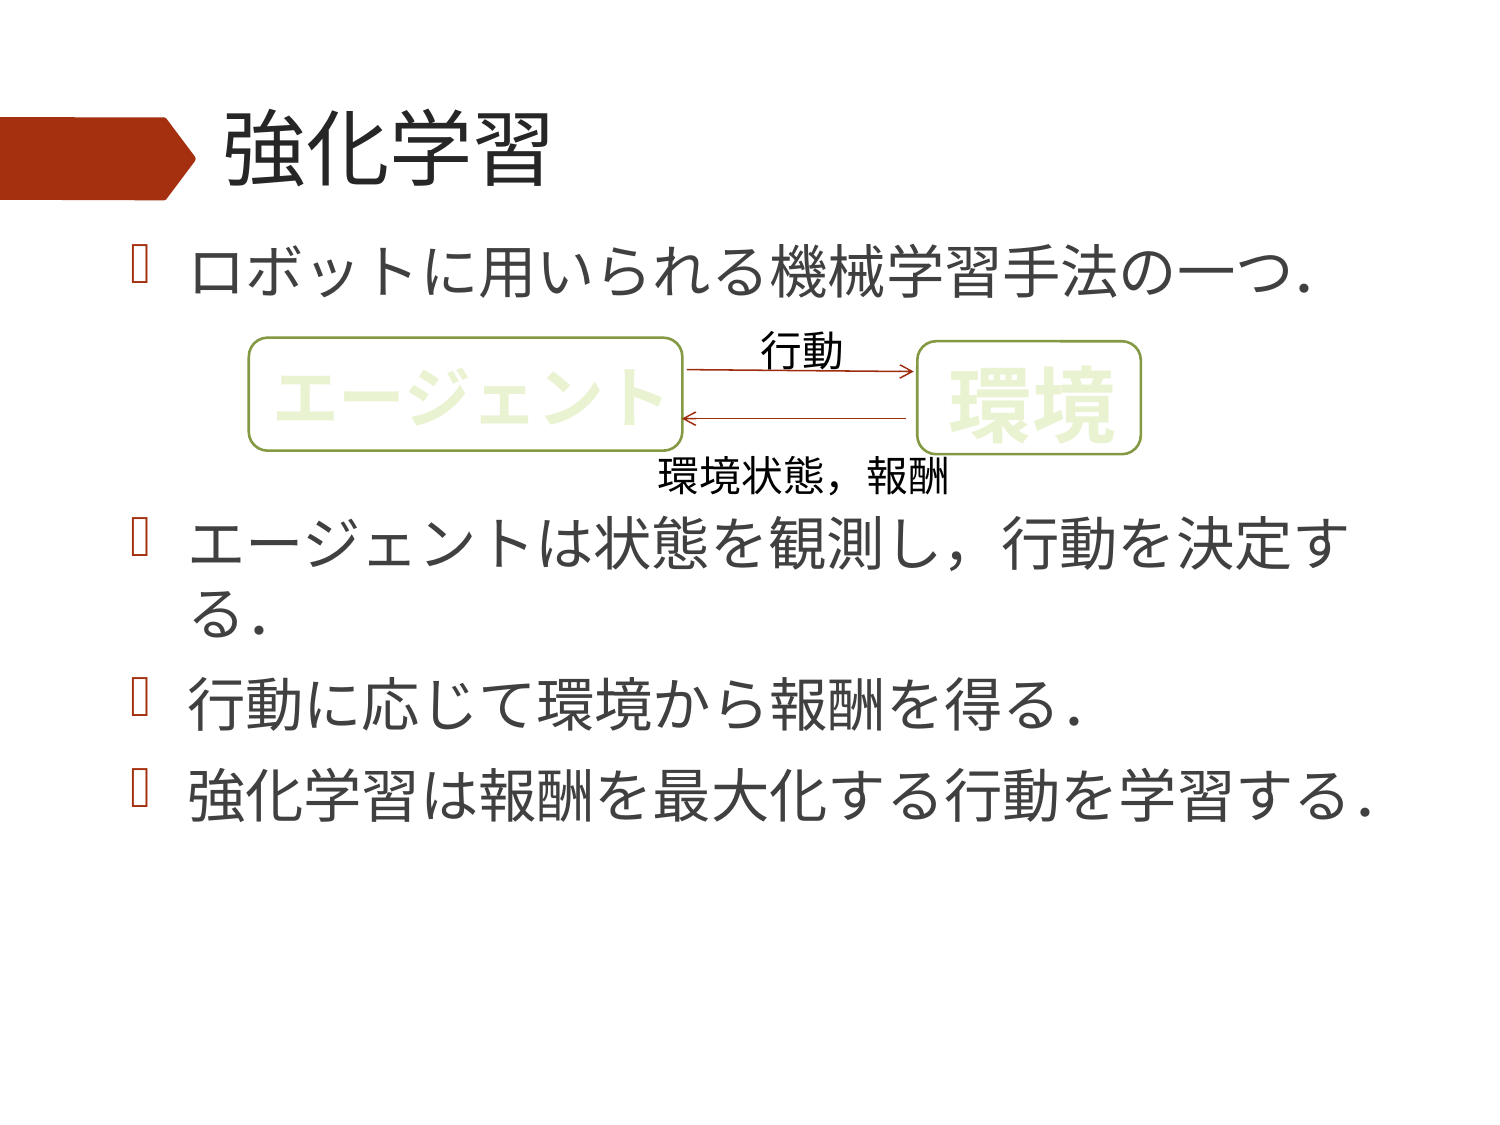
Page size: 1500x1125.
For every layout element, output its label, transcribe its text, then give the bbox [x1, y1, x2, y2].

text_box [248, 316, 1142, 509]
title 強化学習 [207, 88, 1416, 201]
list ロボットに用いられる機械学習手法の一つ． エージェントは状態を観測し，行動を決定する． 行動に応じて環境から報酬を得る． 強化学習は報酬を最大化する行動を学習する． [115, 227, 1416, 970]
